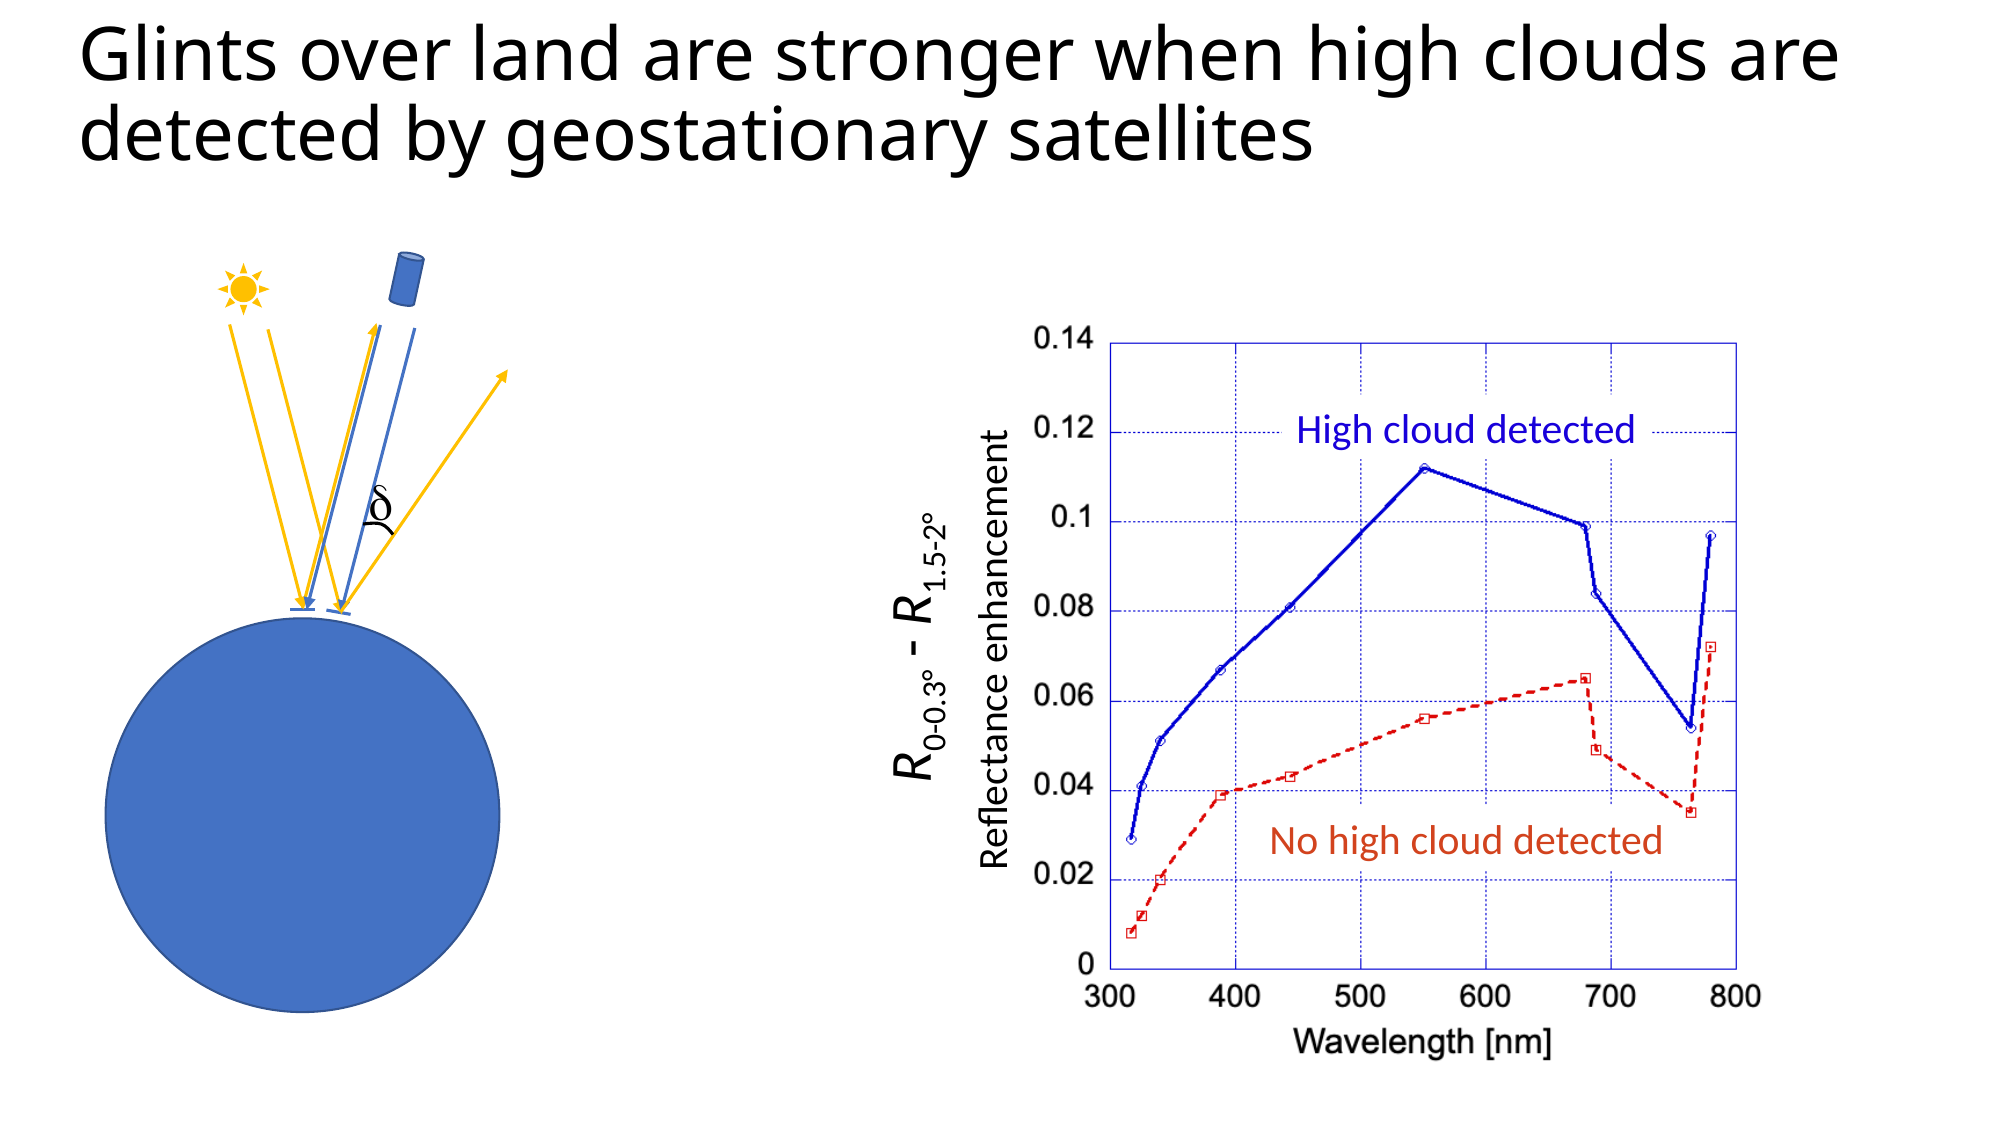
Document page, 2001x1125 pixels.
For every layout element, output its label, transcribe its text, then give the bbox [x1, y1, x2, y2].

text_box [957, 186, 1790, 1073]
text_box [105, 252, 622, 1023]
title Glints over land are stronger when high clouds are detected by geostationary satellites [63, 7, 2000, 187]
text_box R0-0.3° - R1.5-2° [865, 498, 957, 799]
